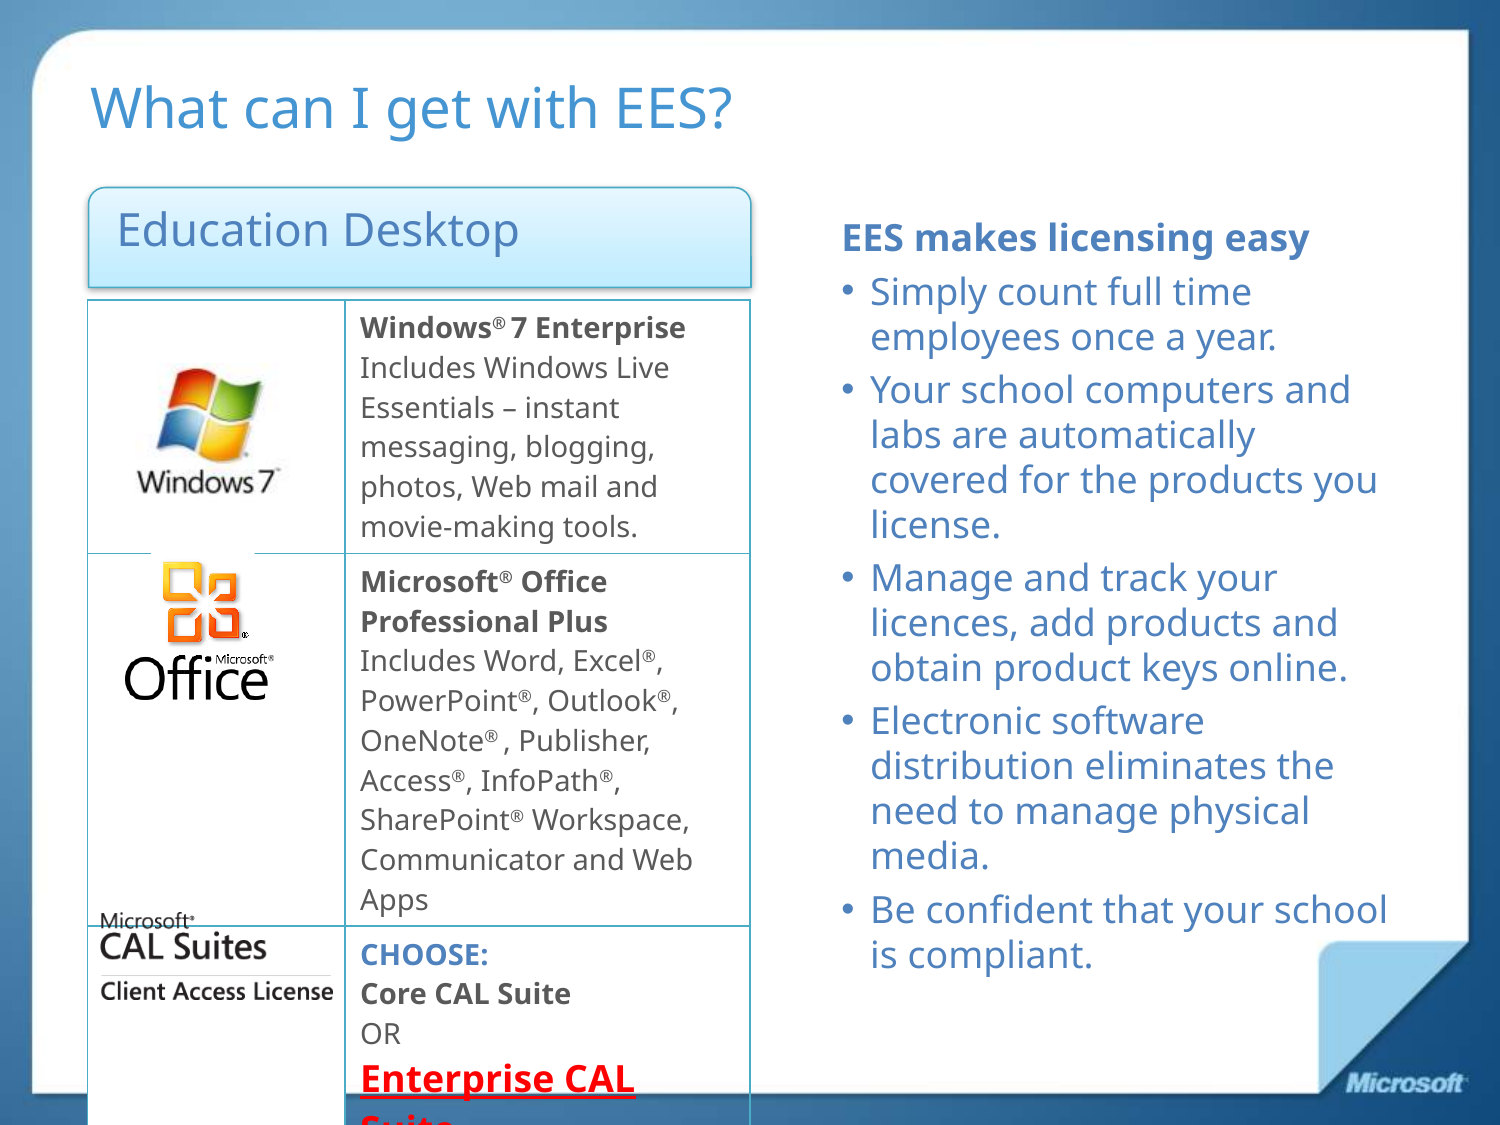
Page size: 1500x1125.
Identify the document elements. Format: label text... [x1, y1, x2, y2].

table_cell [88, 554, 344, 925]
table_cell CHOOSE: Core CAL Suite OR Enterprise CAL Suite [346, 927, 749, 1125]
table_cell [88, 927, 344, 1125]
text_box Education Desktop [99, 193, 788, 268]
table_header [88, 301, 344, 553]
picture [124, 549, 274, 701]
picture [112, 362, 301, 505]
text_box EES makes licensing easy Simply count full time employees once a year. Your school computers and labs are automatically covered for the products you license. Manage and track your licences, add products and obtain product keys online. Electronic software distribution eliminates the need to manage physical media. Be confident that your school is compliant. [826, 206, 1415, 1029]
table_header Windows® 7 Enterprise Includes Windows Live Essentials – instant messaging, blogging, photos, Web mail and movie-making tools. [346, 301, 749, 553]
picture [99, 912, 333, 1001]
title What can I get with EES? [75, 65, 1425, 195]
picture [0, 0, 1500, 1125]
text_box [87, 186, 752, 289]
table_cell Microsoft® Office Professional Plus Includes Word, Excel®, PowerPoint®, Outlook®, OneNote® , Publisher, Access®, InfoPath®, SharePoint® Workspace, Communicator and Web Apps [346, 554, 749, 925]
